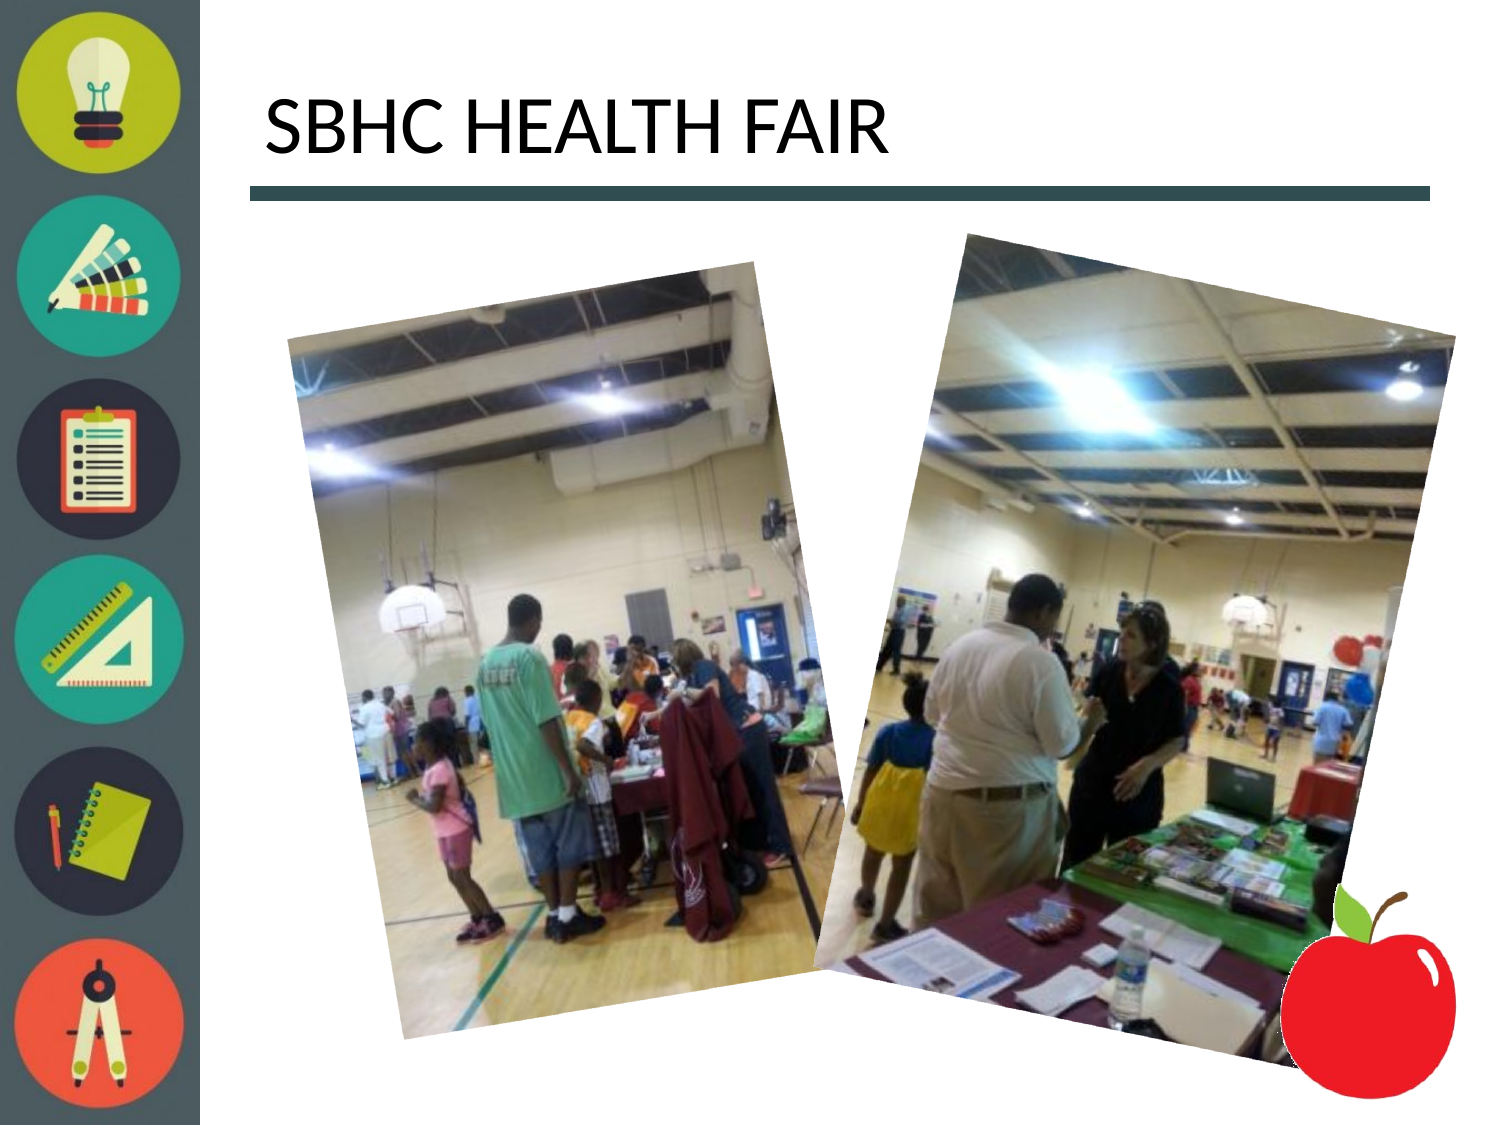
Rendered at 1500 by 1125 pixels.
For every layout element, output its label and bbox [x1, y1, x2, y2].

picture [341, 294, 815, 1006]
picture [884, 275, 1500, 1125]
text_box [0, 0, 1500, 1125]
